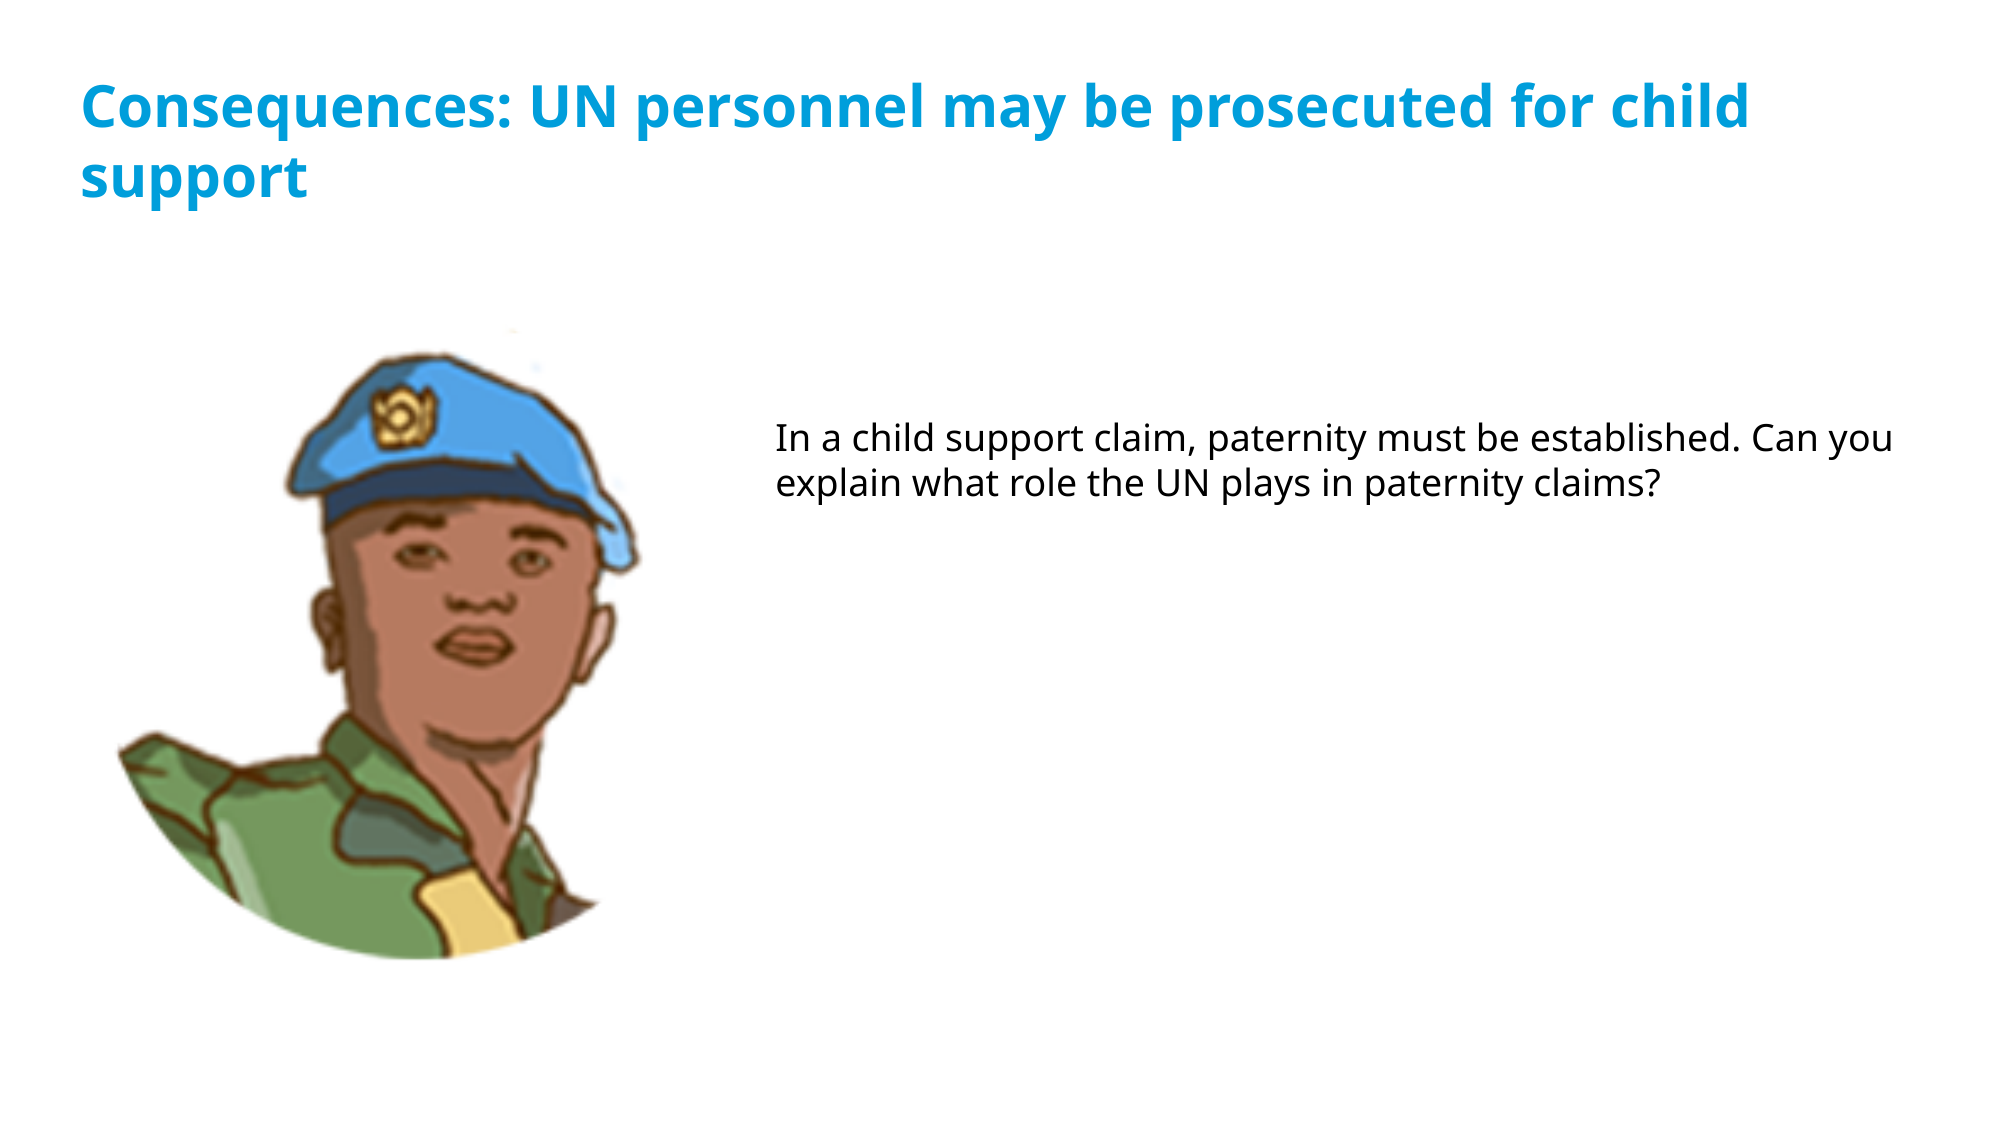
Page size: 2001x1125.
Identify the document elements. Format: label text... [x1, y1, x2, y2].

text_box In a child support claim, paternity must be established. Can you explain what role the UN plays in paternity claims? [761, 406, 1952, 512]
picture [86, 303, 761, 978]
text_box Consequences: UN personnel may be prosecuted for child support [65, 61, 1934, 217]
